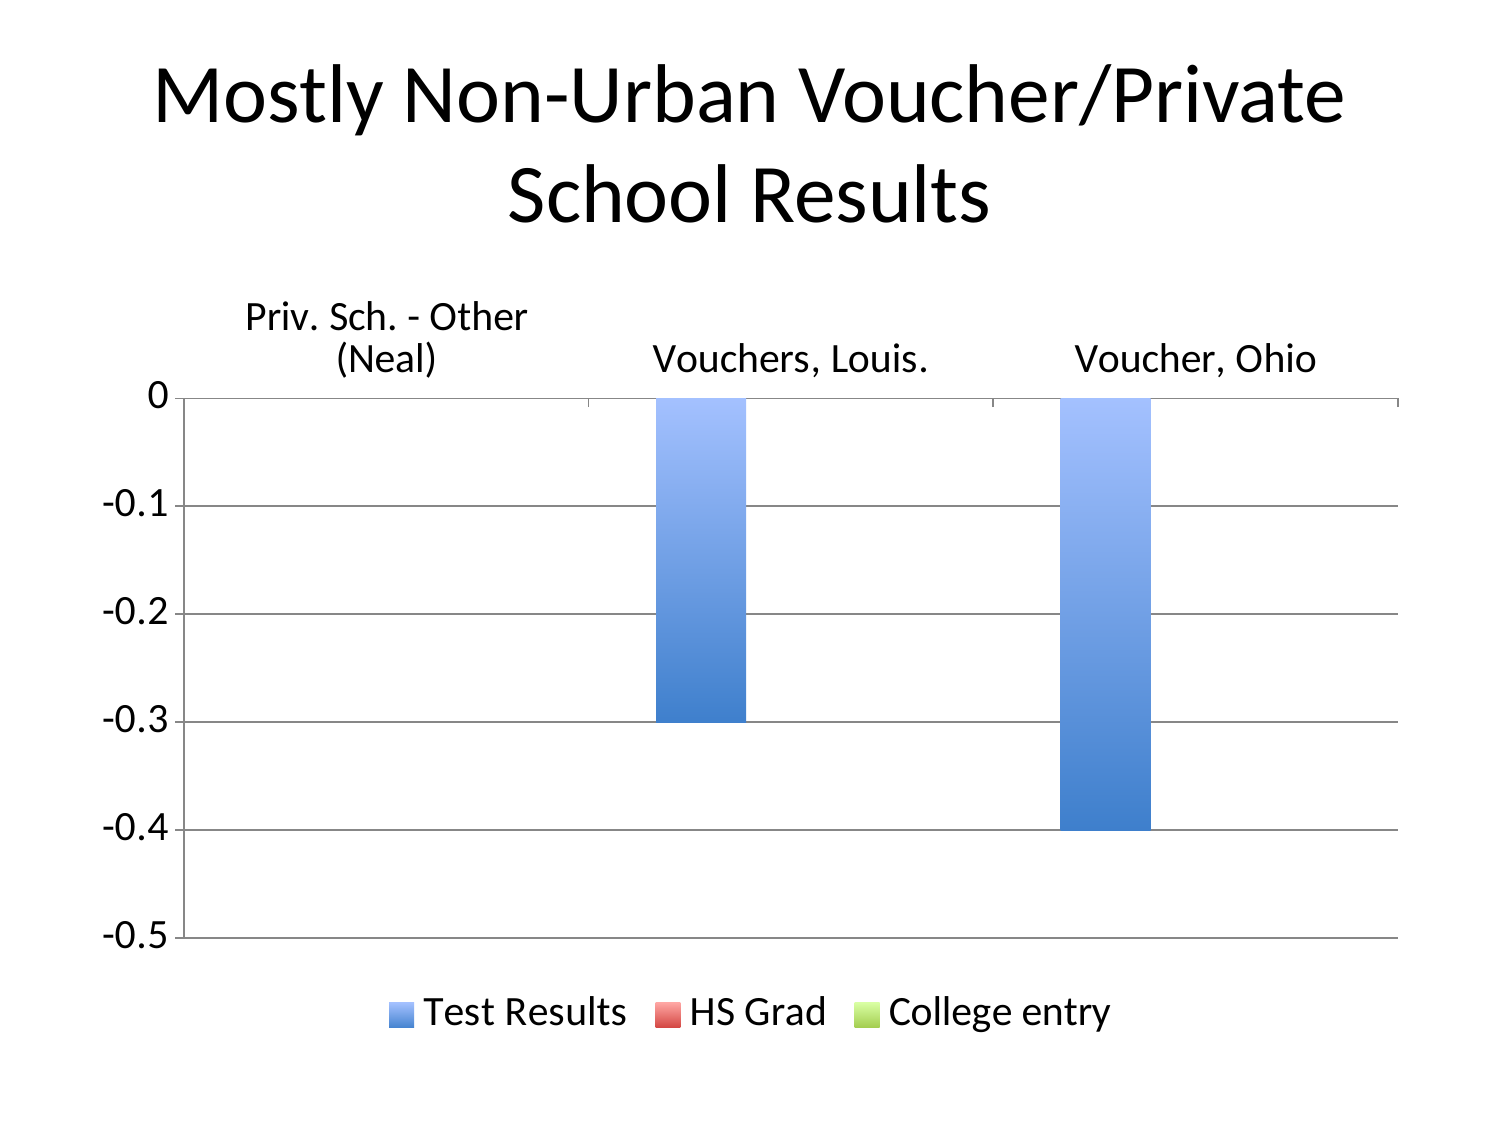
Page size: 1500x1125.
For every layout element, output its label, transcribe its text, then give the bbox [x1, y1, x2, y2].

chart [74, 283, 1426, 1045]
title Mostly Non-Urban Voucher/Private School Results [75, 45, 1425, 233]
